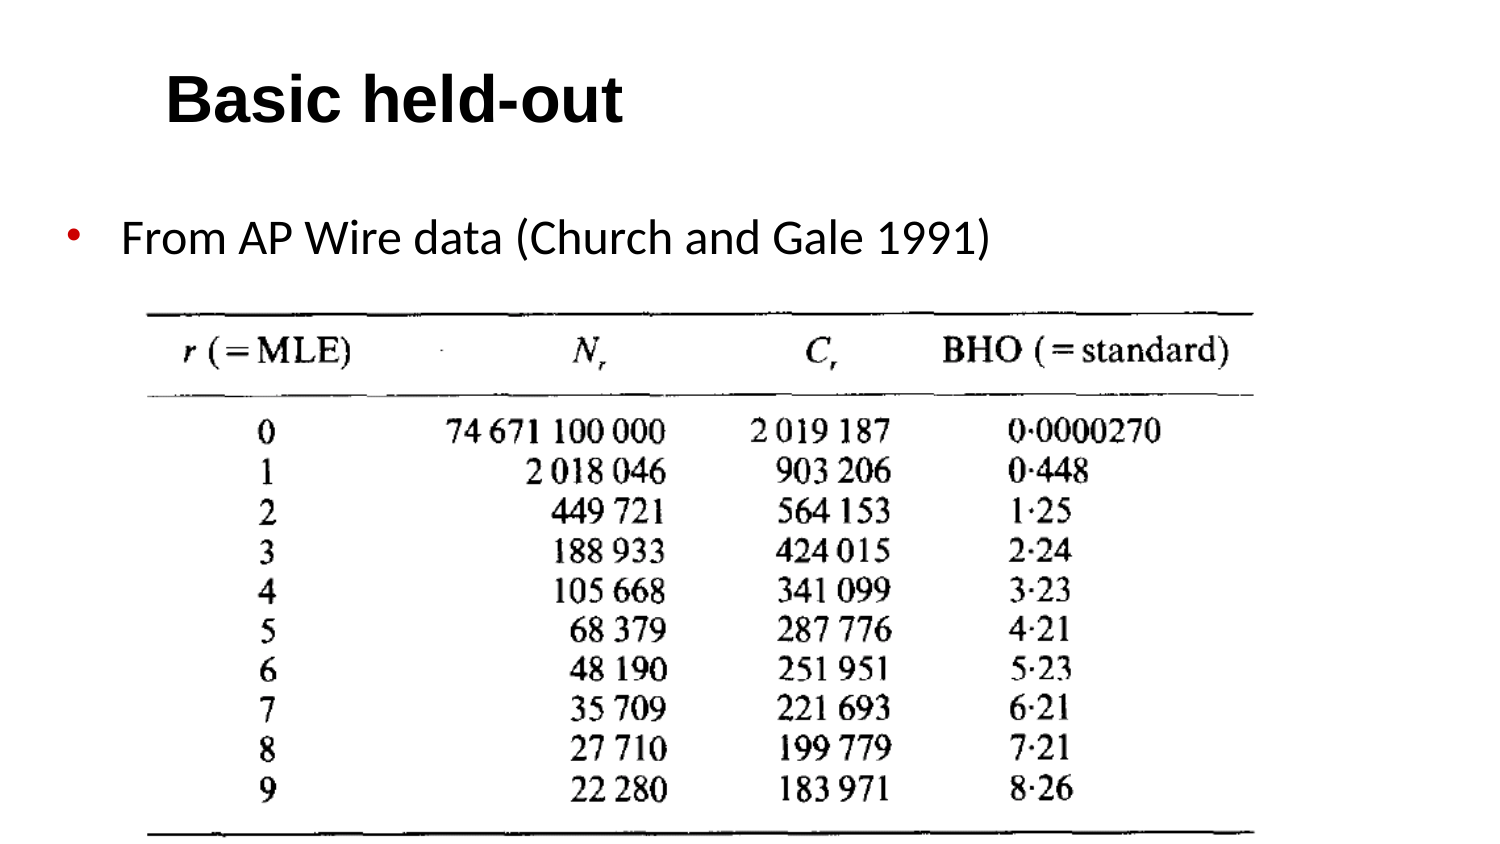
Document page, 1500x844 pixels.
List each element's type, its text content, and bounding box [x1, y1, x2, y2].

list From AP Wire data (Church and Gale 1991) [50, 196, 1388, 832]
title Basic held-out [150, 21, 1350, 144]
picture [124, 309, 1263, 844]
